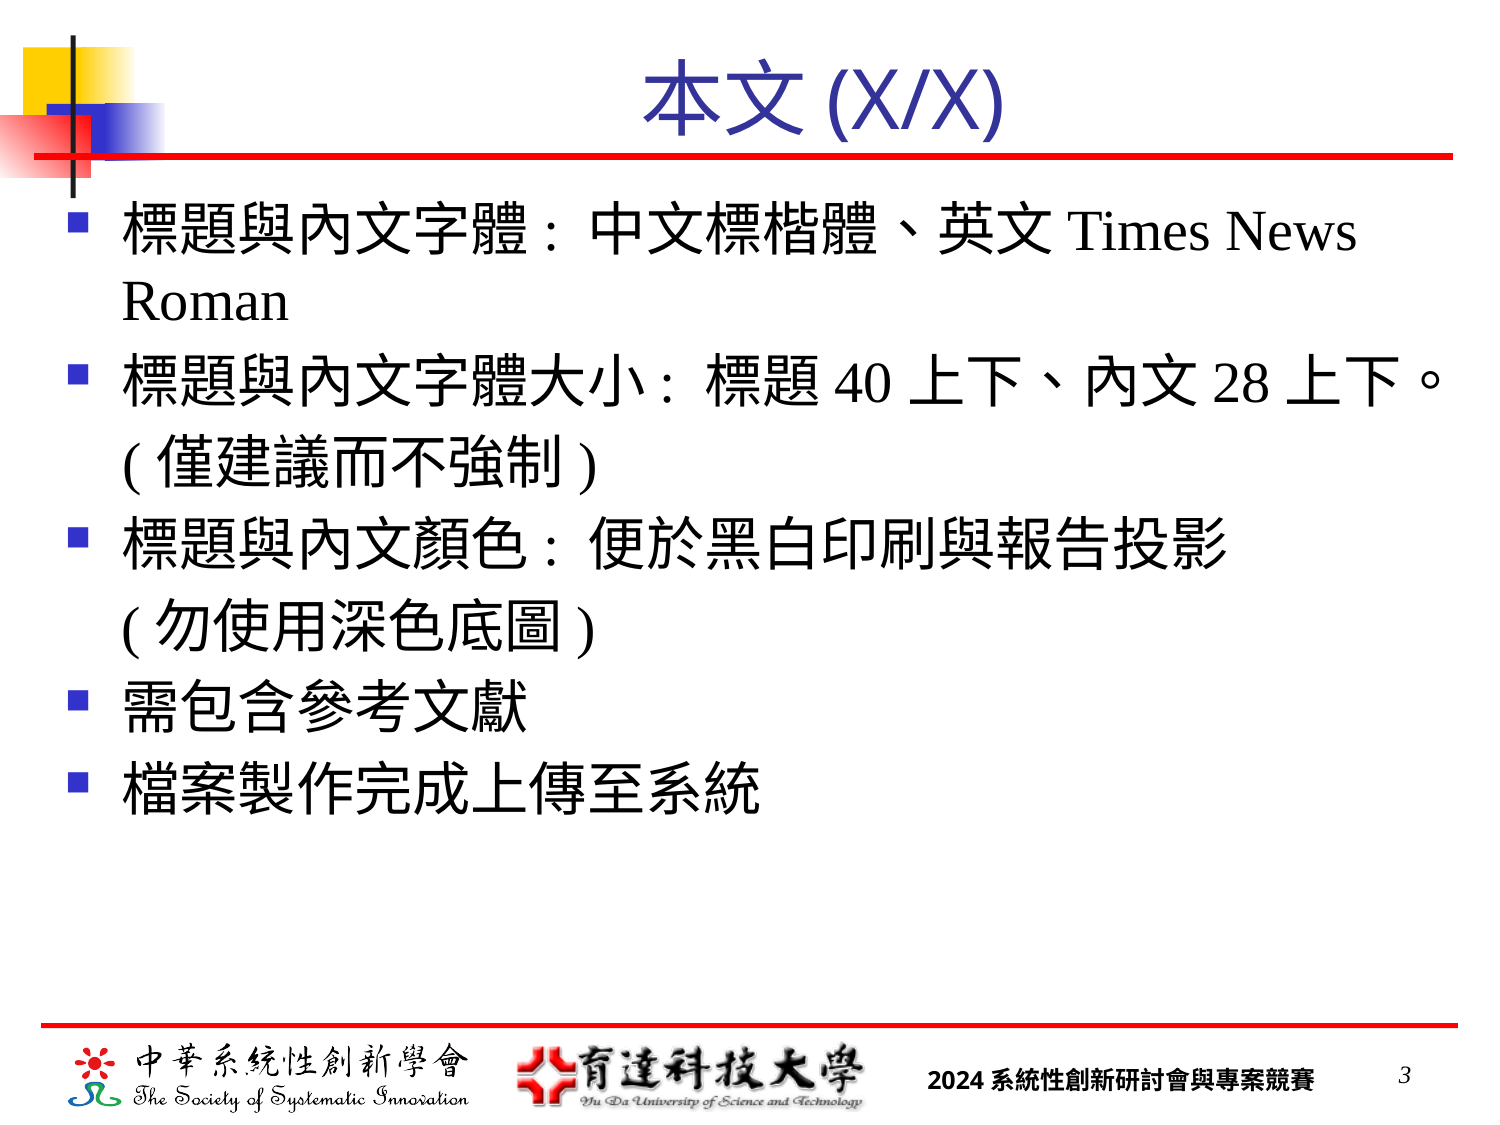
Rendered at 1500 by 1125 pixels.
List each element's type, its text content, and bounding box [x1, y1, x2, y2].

picture [68, 1041, 469, 1113]
list 標題與內文字體: 中文標楷體、英文Times News Roman 標題與內文字體大小: 標題40上下、內文28上下。 (僅建議而不強制) 標題與內文顏色: 便於黑白印刷與報告投影 (勿使用深色底圖) 需包含參考文獻 檔案製作完成上傳至系統 [50, 184, 1495, 1026]
title 本文(X/X) [134, 41, 1500, 154]
picture [513, 1040, 870, 1112]
